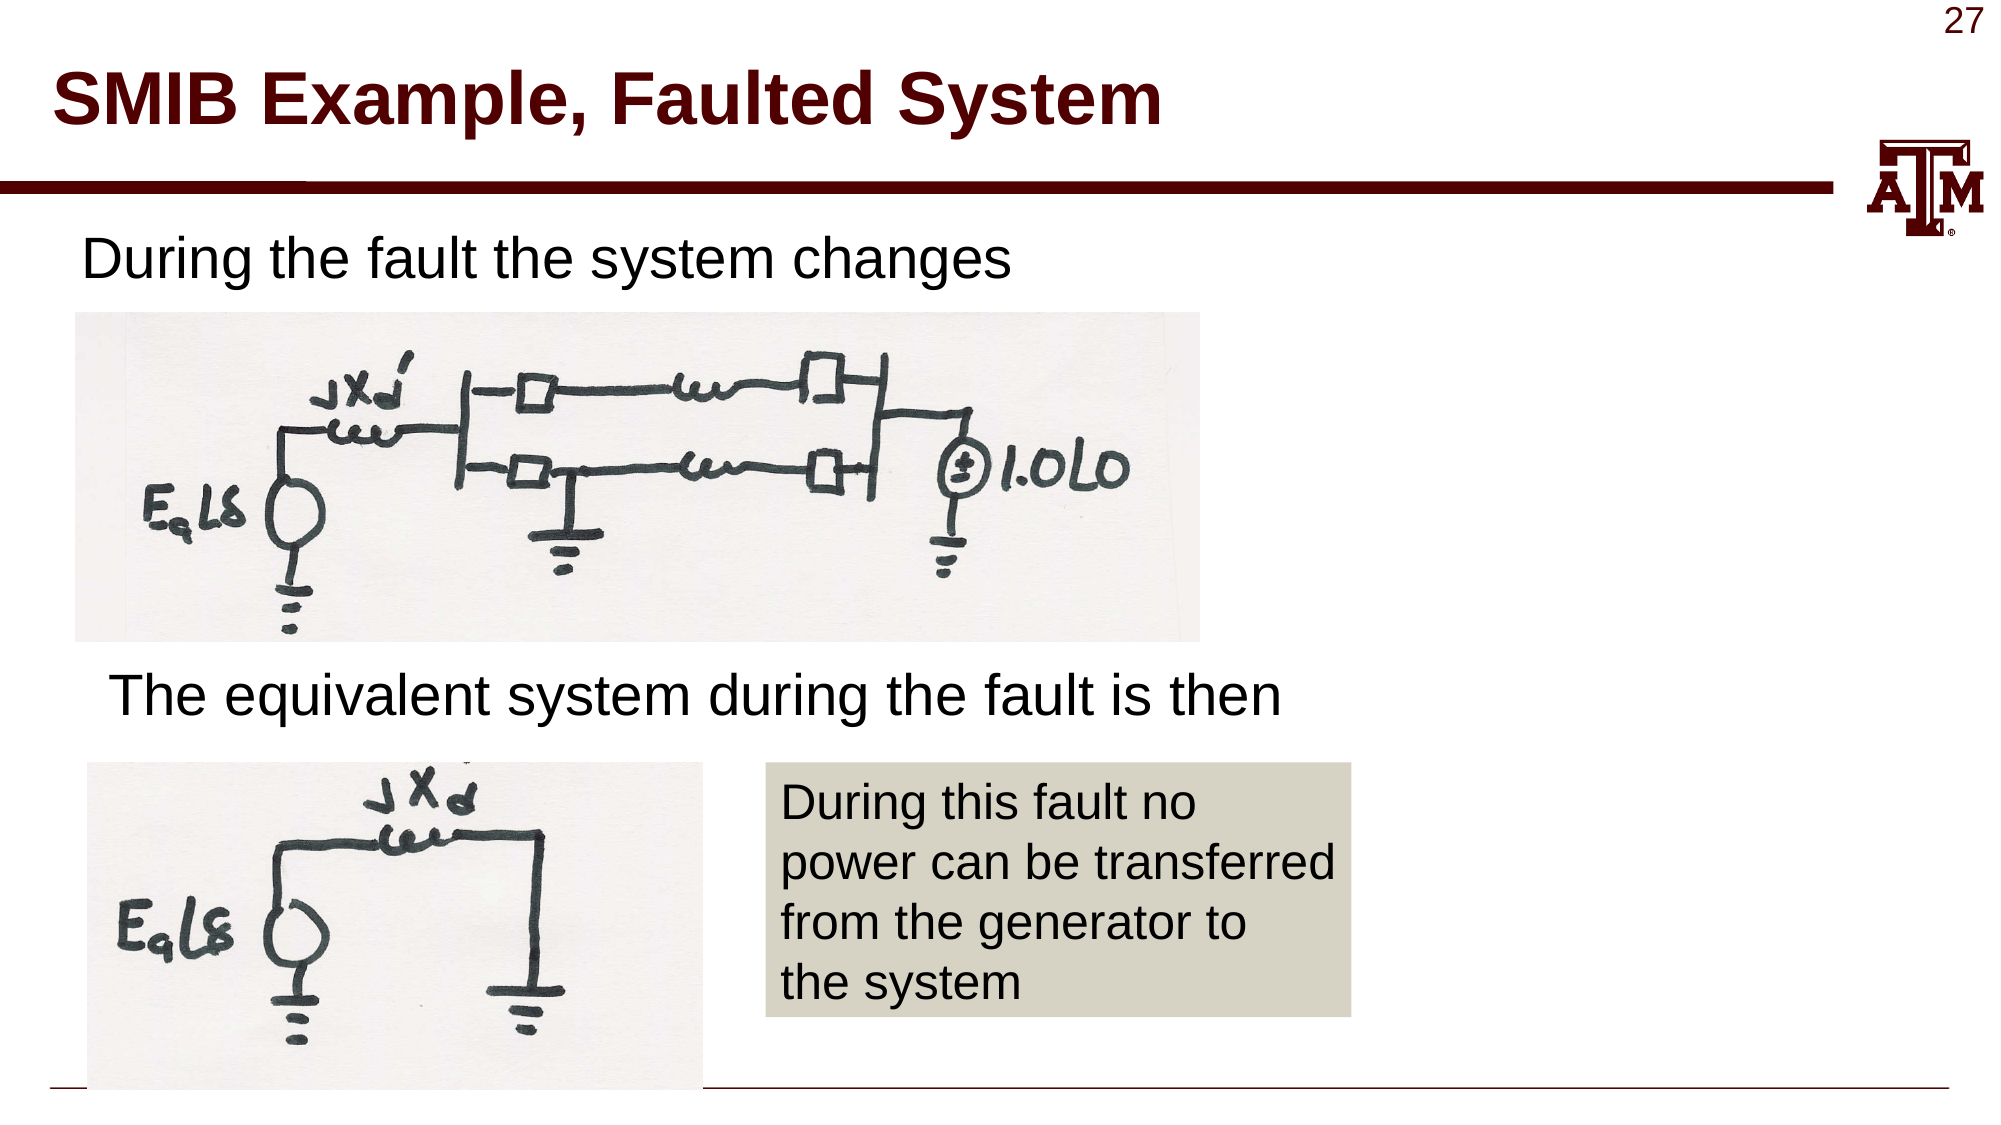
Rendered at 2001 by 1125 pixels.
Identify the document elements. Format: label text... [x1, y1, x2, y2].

picture [74, 312, 1201, 642]
picture [1850, 112, 2000, 263]
text_box The equivalent system during the fault is then [93, 650, 1330, 735]
picture [87, 762, 703, 1090]
title SMIB Example, Faulted System [37, 12, 1826, 189]
text_box During the fault the system changes [67, 212, 1030, 298]
text_box During this fault no power can be transferred from the generator to the system [765, 762, 1352, 1018]
